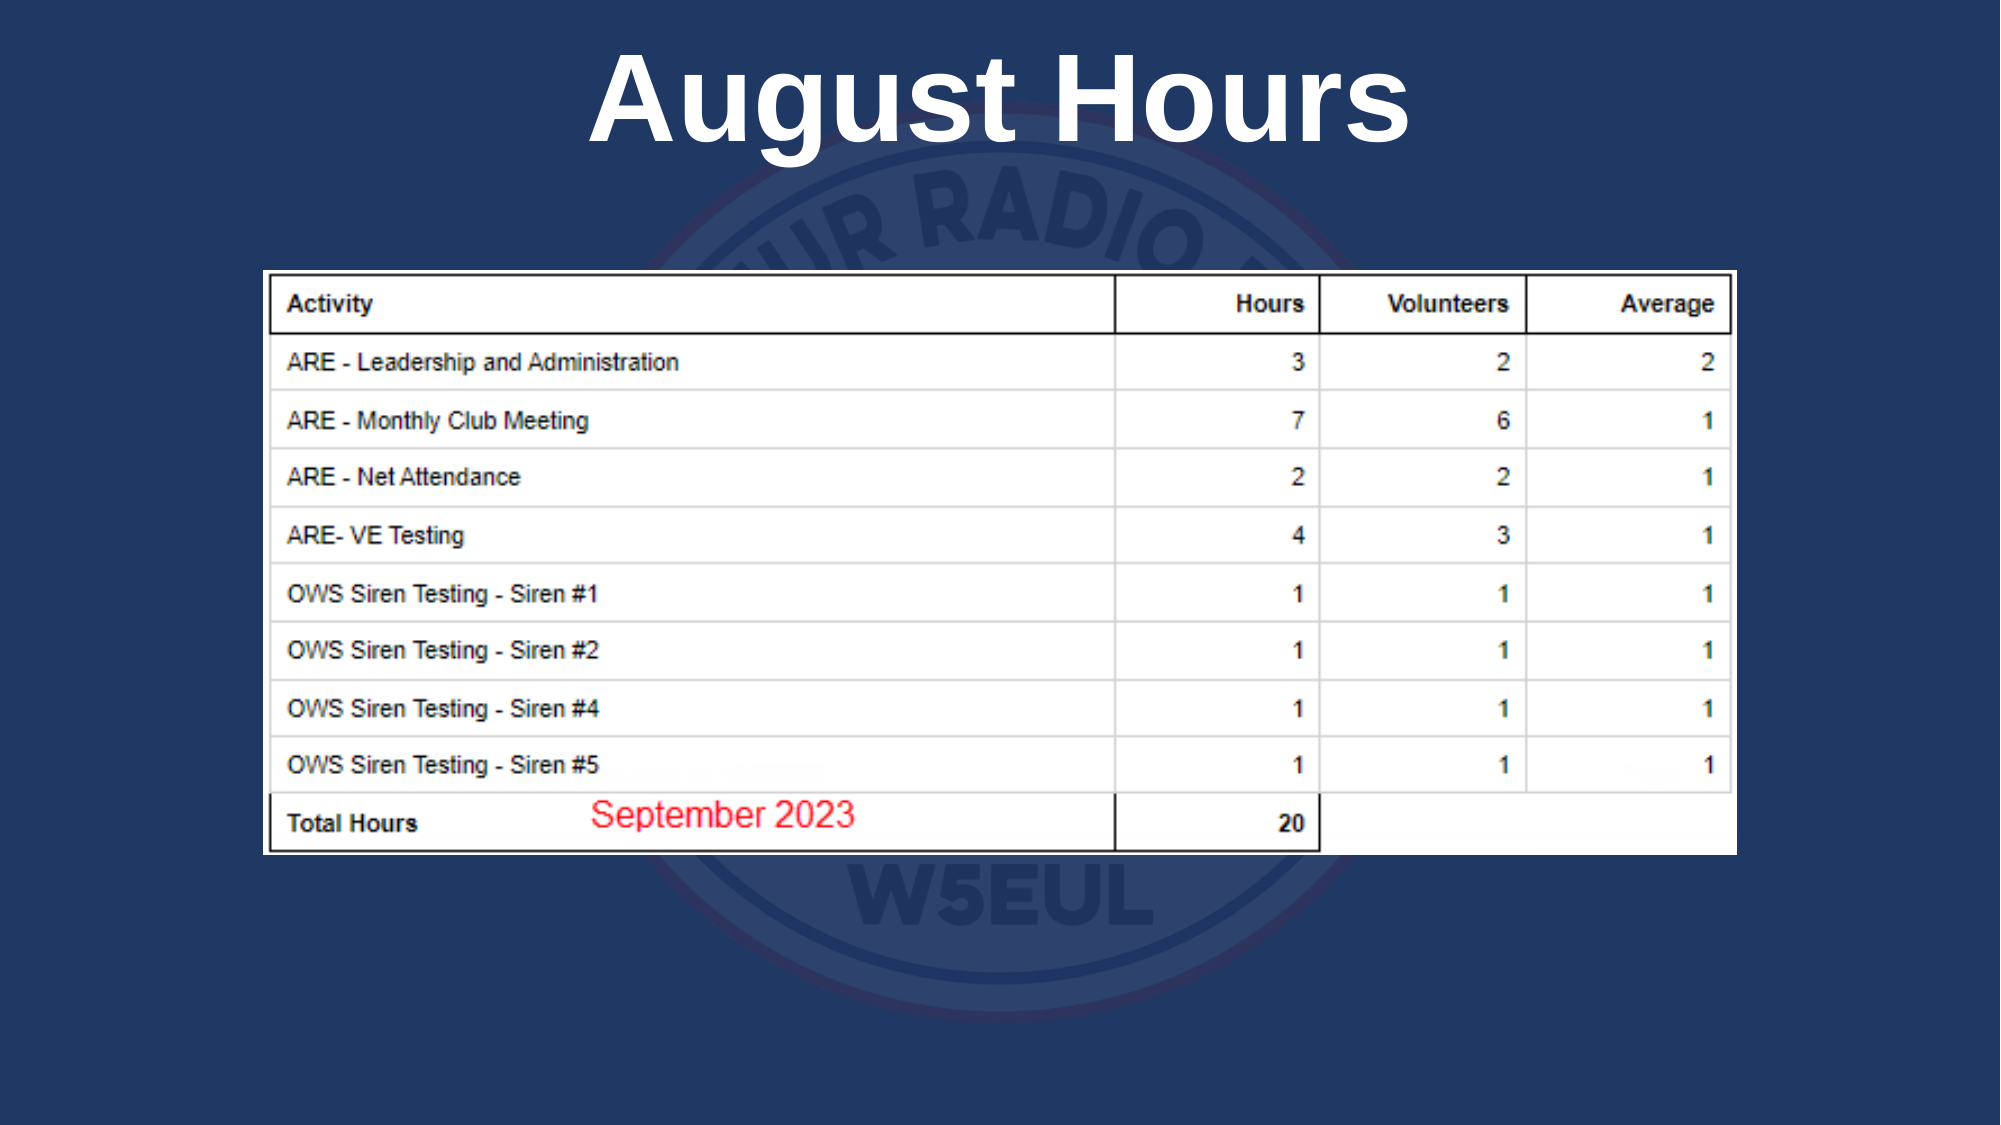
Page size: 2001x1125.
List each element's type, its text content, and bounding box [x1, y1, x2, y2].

picture [263, 27, 1737, 1098]
text_box August Hours [446, 8, 1553, 174]
